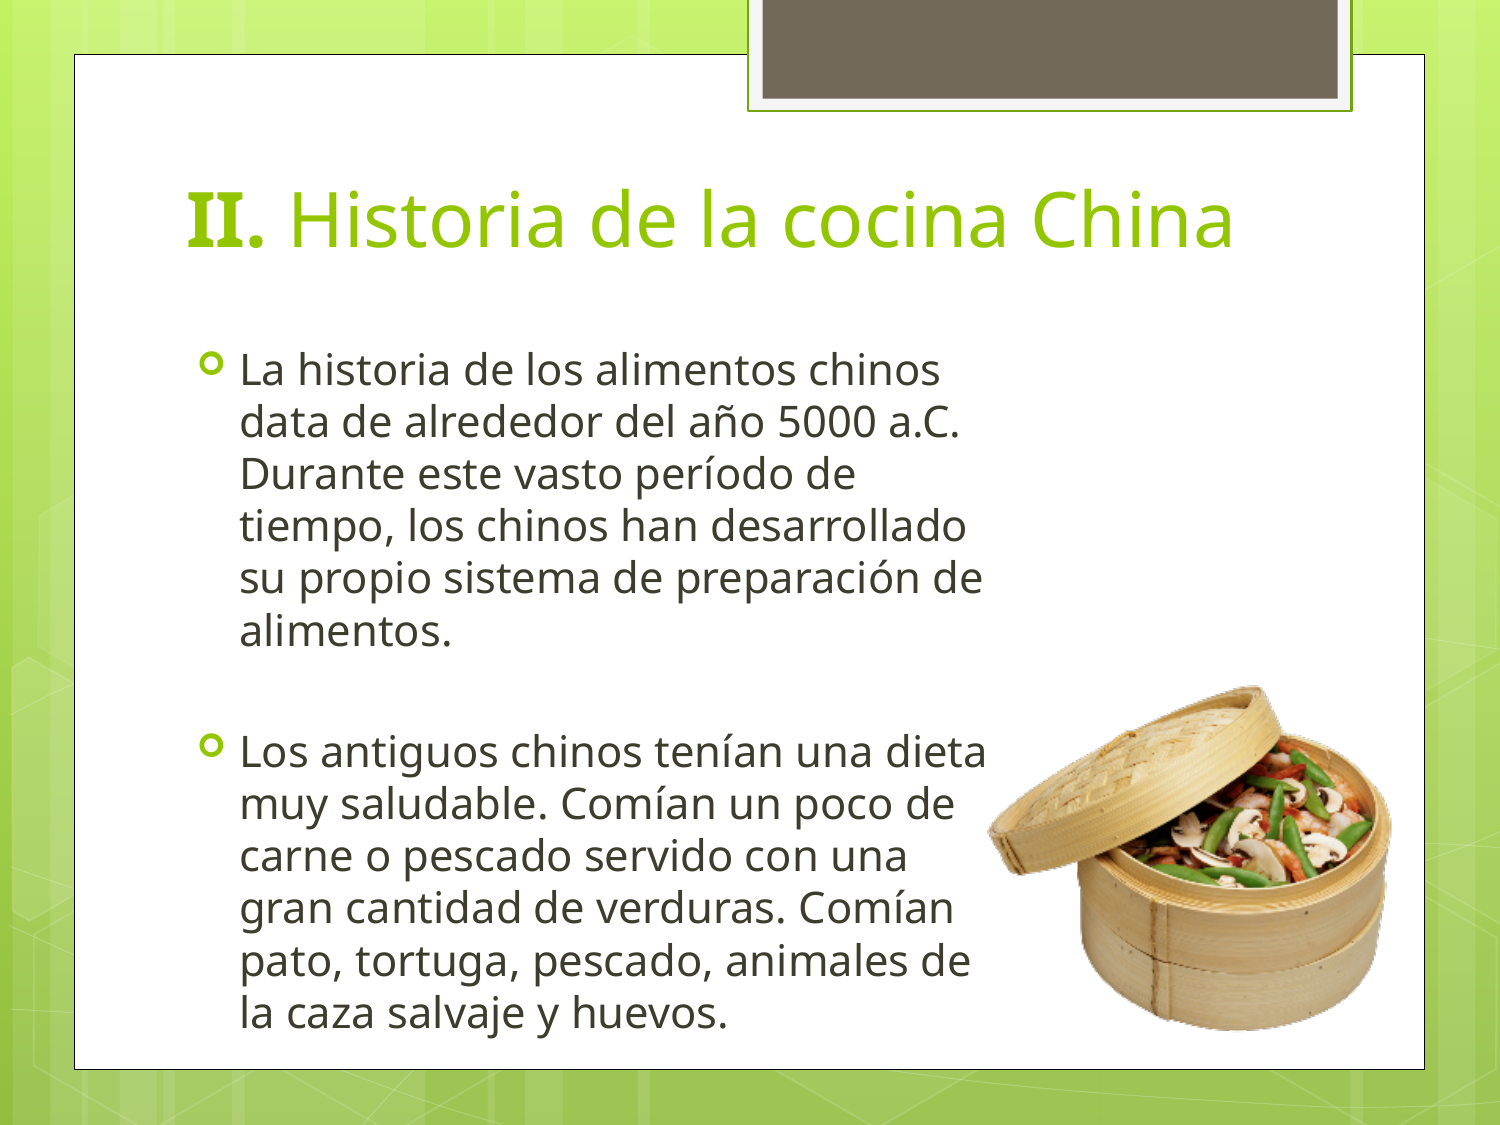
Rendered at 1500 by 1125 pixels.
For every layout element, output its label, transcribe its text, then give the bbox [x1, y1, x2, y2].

picture [985, 680, 1396, 1034]
list La historia de los alimentos chinos data de alrededor del año 5000 a.C. Durante este vasto período de tiempo, los chinos han desarrollado su propio sistema de preparación de alimentos. Los antiguos chinos tenían una dieta muy saludable. Comían un poco de carne o pescado servido con una gran cantidad de verduras. Comían pato, tortuga, pescado, animales de la caza salvaje y huevos. [171, 334, 1013, 1060]
title II. Historia de la cocina China [171, 141, 1324, 271]
